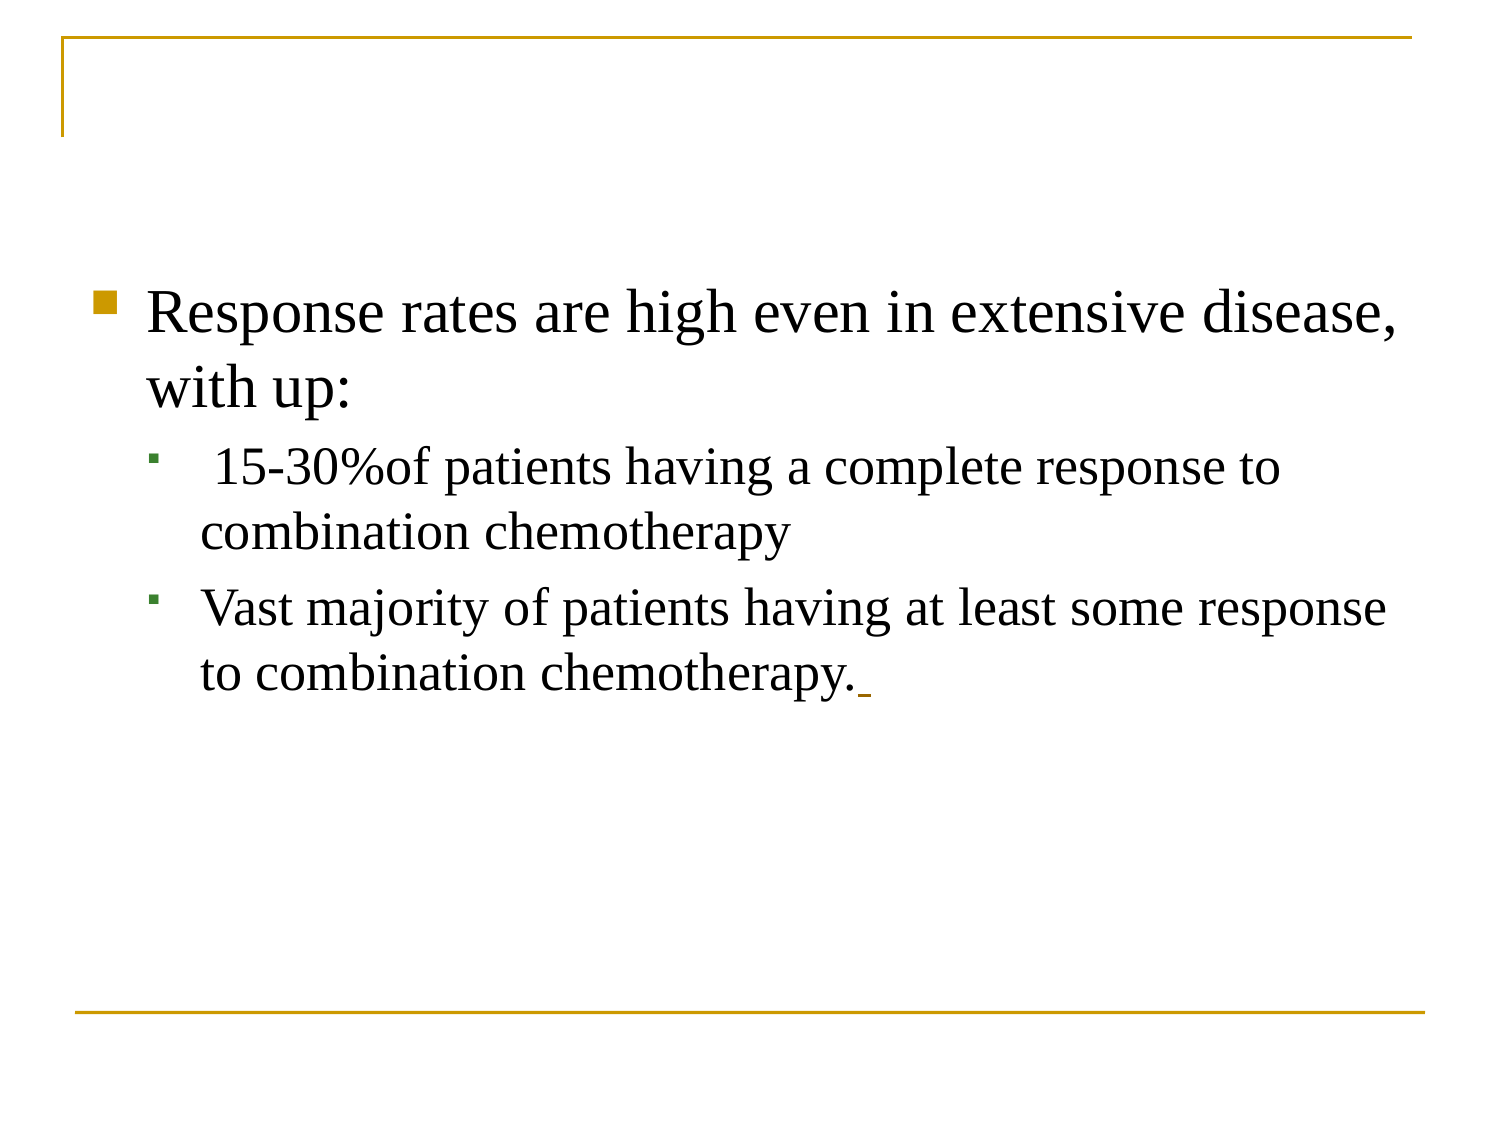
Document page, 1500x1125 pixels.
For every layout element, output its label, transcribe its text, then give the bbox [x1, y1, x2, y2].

list Response rates are high even in extensive disease, with up: 15-30%of patients having a complete response to combination chemotherapy Vast majority of patients having at least some response to combination chemotherapy. [74, 262, 1426, 1006]
